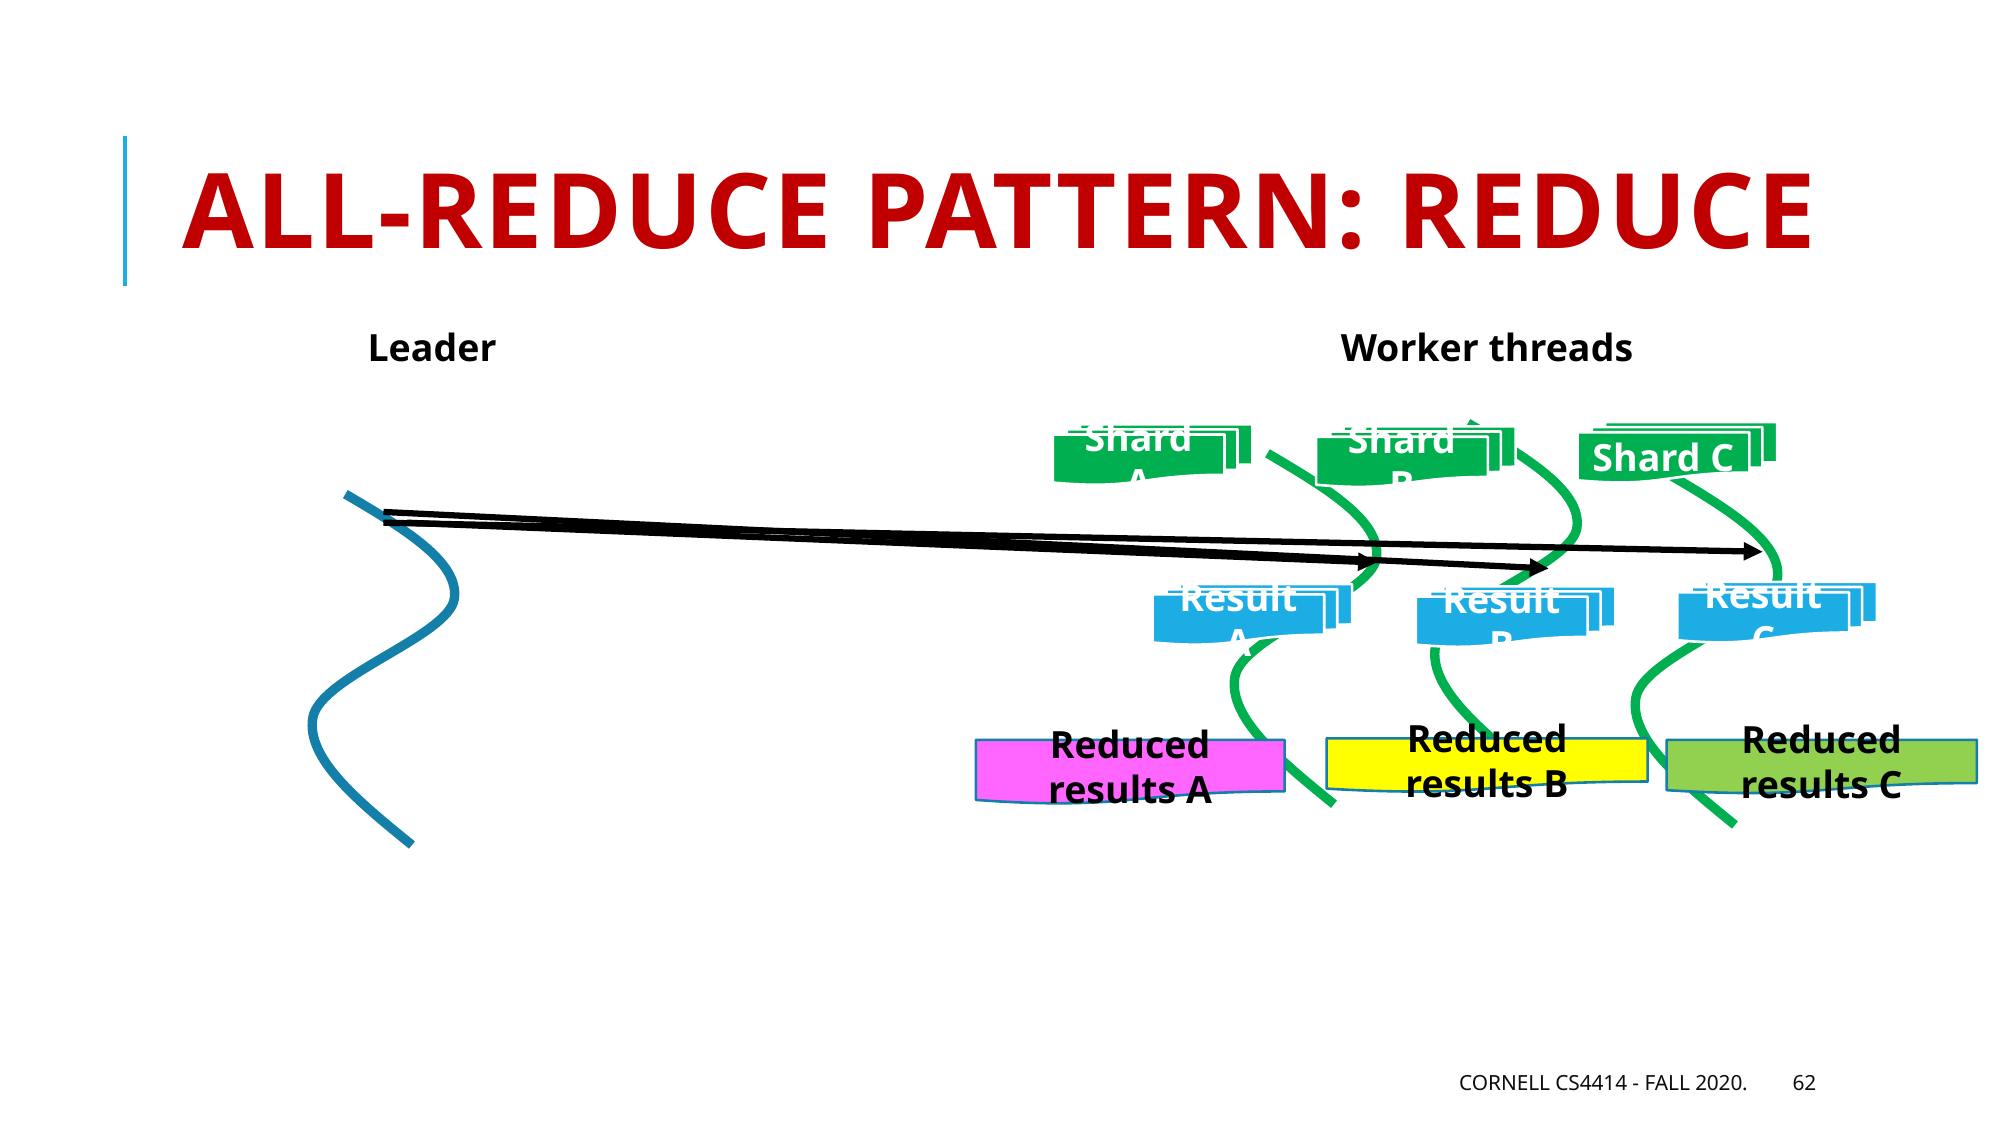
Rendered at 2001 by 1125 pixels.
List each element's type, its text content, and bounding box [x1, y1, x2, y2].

text_box [1433, 644, 1528, 737]
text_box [383, 522, 1763, 552]
text_box [1633, 643, 1719, 765]
text_box [1497, 577, 1525, 585]
text_box [1684, 546, 1780, 588]
text_box Result A [1151, 582, 1354, 646]
text_box Leader [247, 316, 617, 377]
text_box Reduced results B [1325, 737, 1649, 793]
text_box Shard B [1314, 425, 1517, 489]
text_box [310, 492, 456, 847]
text_box Worker threads [1302, 316, 1672, 377]
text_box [383, 559, 1549, 569]
slide_number 62 [1777, 1061, 1938, 1107]
text_box [1478, 451, 1579, 517]
text_box Shard C [1576, 420, 1779, 484]
text_box Reduced results A [974, 738, 1286, 805]
text_box Result B [1414, 585, 1617, 649]
text_box [1694, 793, 1736, 827]
footer Cornell CS4414 - Fall 2020. [794, 1061, 1763, 1107]
title All-Reduce pattern: reduce [168, 96, 1938, 342]
text_box Shard A [1051, 422, 1254, 486]
text_box [1232, 637, 1335, 806]
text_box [383, 511, 1549, 518]
text_box [1669, 479, 1739, 517]
text_box Result C [1676, 580, 1879, 644]
text_box [1266, 452, 1350, 506]
text_box Reduced results C [1665, 738, 1979, 795]
text_box [1290, 577, 1367, 588]
